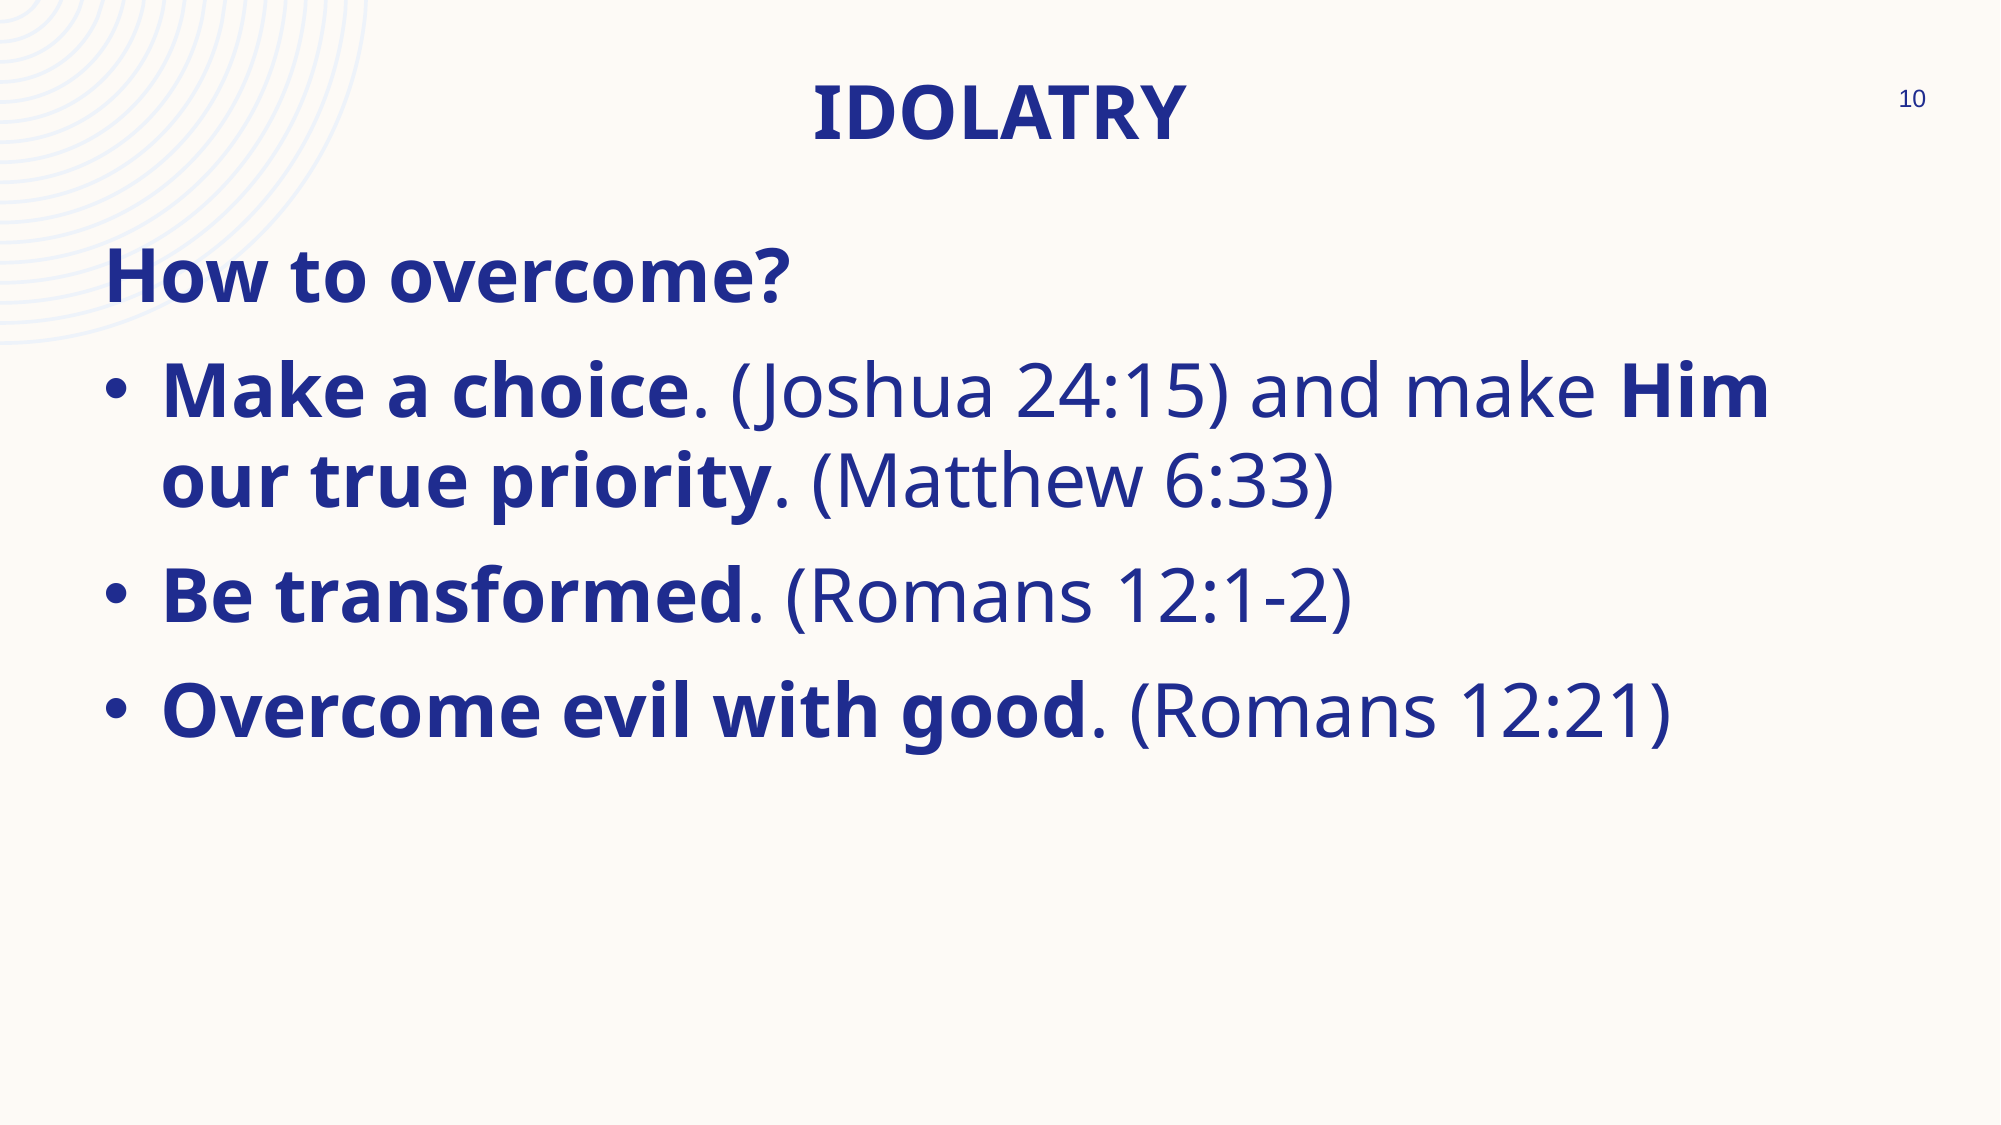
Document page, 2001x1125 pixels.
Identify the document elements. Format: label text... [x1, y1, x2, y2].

slide_number 10 [1831, 74, 1994, 120]
list How to overcome? Make a choice. (Joshua 24:15) and make Him our true priority. (Matthew 6:33) Be transformed. (Romans 12:1-2) Overcome evil with good. (Romans 12:21) [88, 220, 1913, 1125]
title Idolatry [88, 56, 1913, 183]
